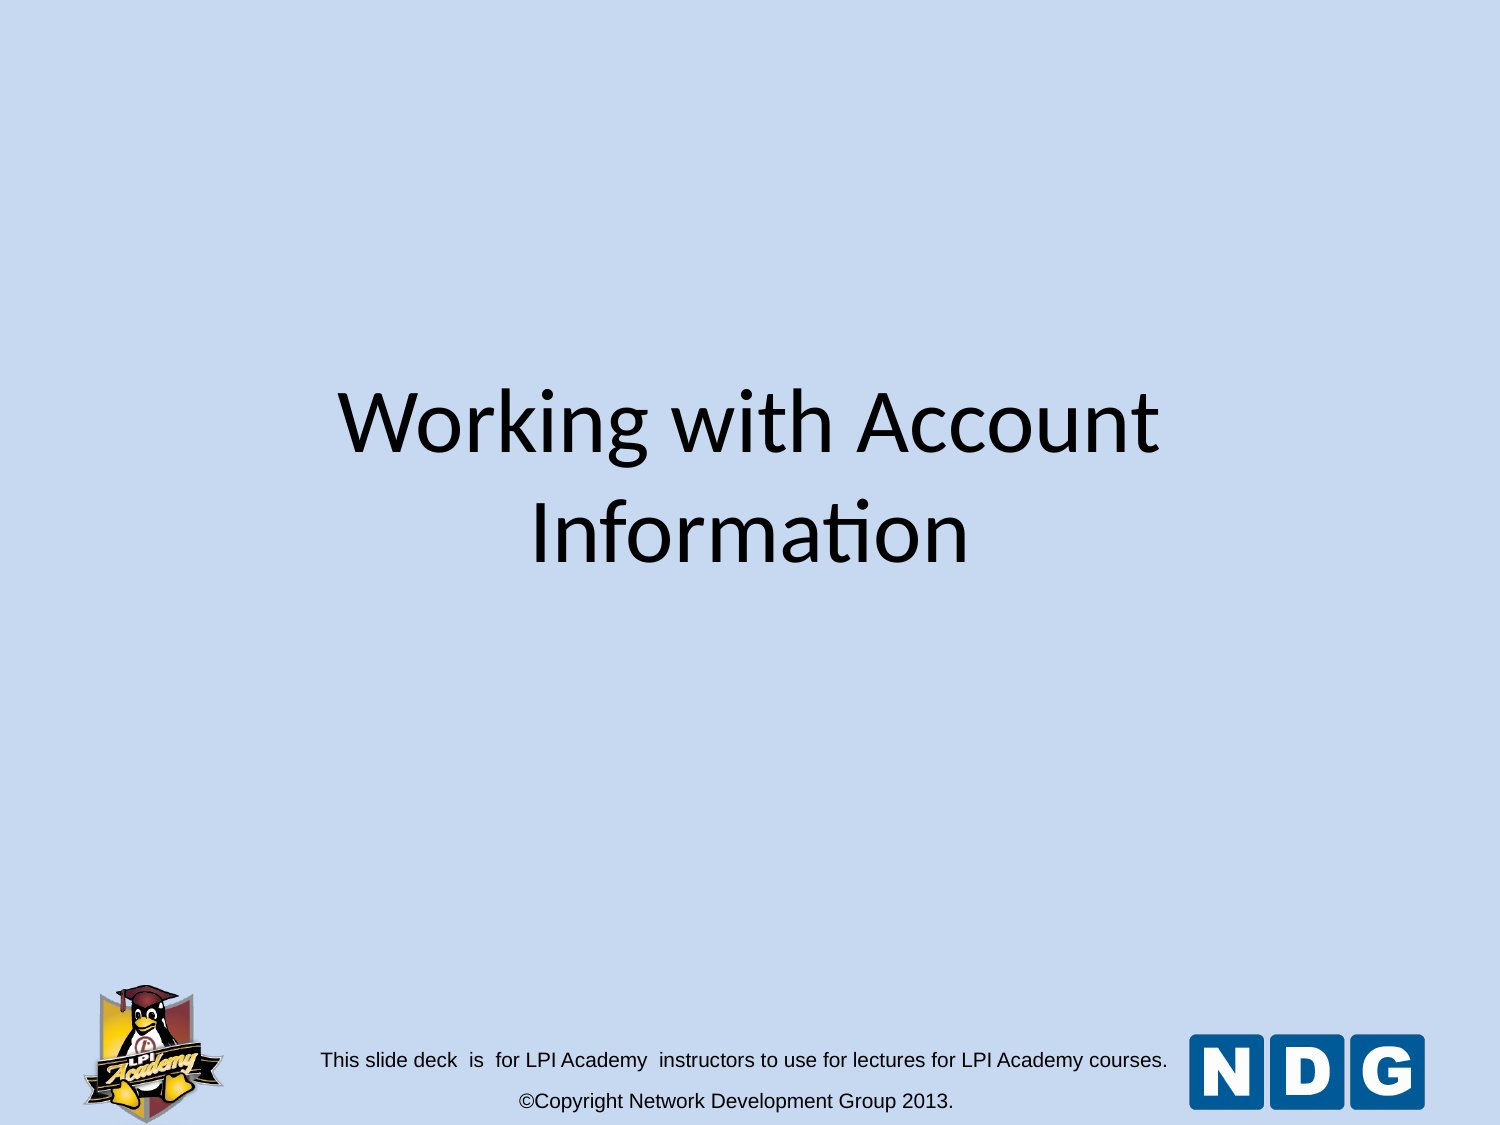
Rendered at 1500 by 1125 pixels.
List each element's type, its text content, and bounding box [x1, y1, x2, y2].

picture [1189, 1034, 1425, 1110]
picture [75, 975, 229, 1125]
title Working with Account Information [112, 349, 1388, 592]
